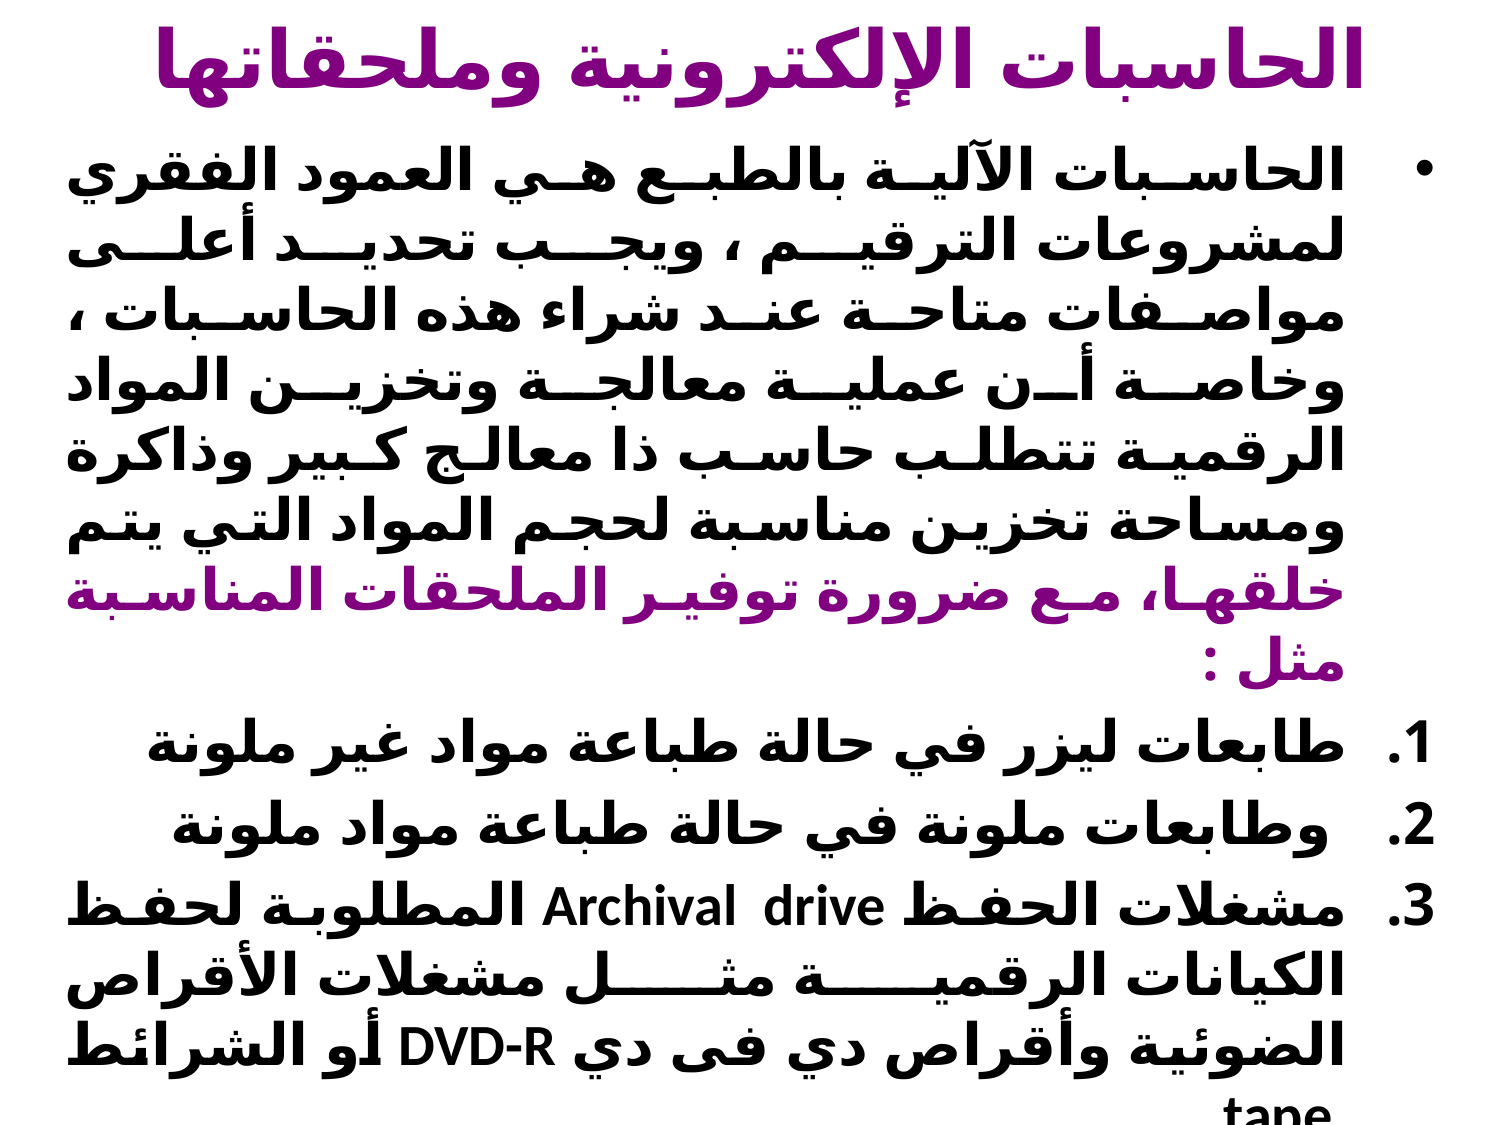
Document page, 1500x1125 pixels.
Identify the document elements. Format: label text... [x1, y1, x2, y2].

list الحاسبات الآلية بالطبع هي العمود الفقري لمشروعات الترقيم ، ويجب تحديد أعلى مواصفات متاحة عند شراء هذه الحاسبات ، وخاصة أن عملية معالجة وتخزين المواد الرقمية تتطلب حاسب ذا معالج كبير وذاكرة ومساحة تخزين مناسبة لحجم المواد التي يتم خلقها، مع ضرورة توفير الملحقات المناسبة مثل : طابعات ليزر في حالة طباعة مواد غير ملونة وطابعات ملونة في حالة طباعة مواد ملونة مشغلات الحفظ Archival drive المطلوبة لحفظ الكيانات الرقمية مثل مشغلات الأقراص الضوئية وأقراص دي فى دي DVD-R أو الشرائط tape وشاشات كبيرة الحجم على الأقل 17 بوصة [50, 125, 1450, 1063]
title الحاسبات الإلكترونية وملحقاتها [75, 0, 1425, 113]
